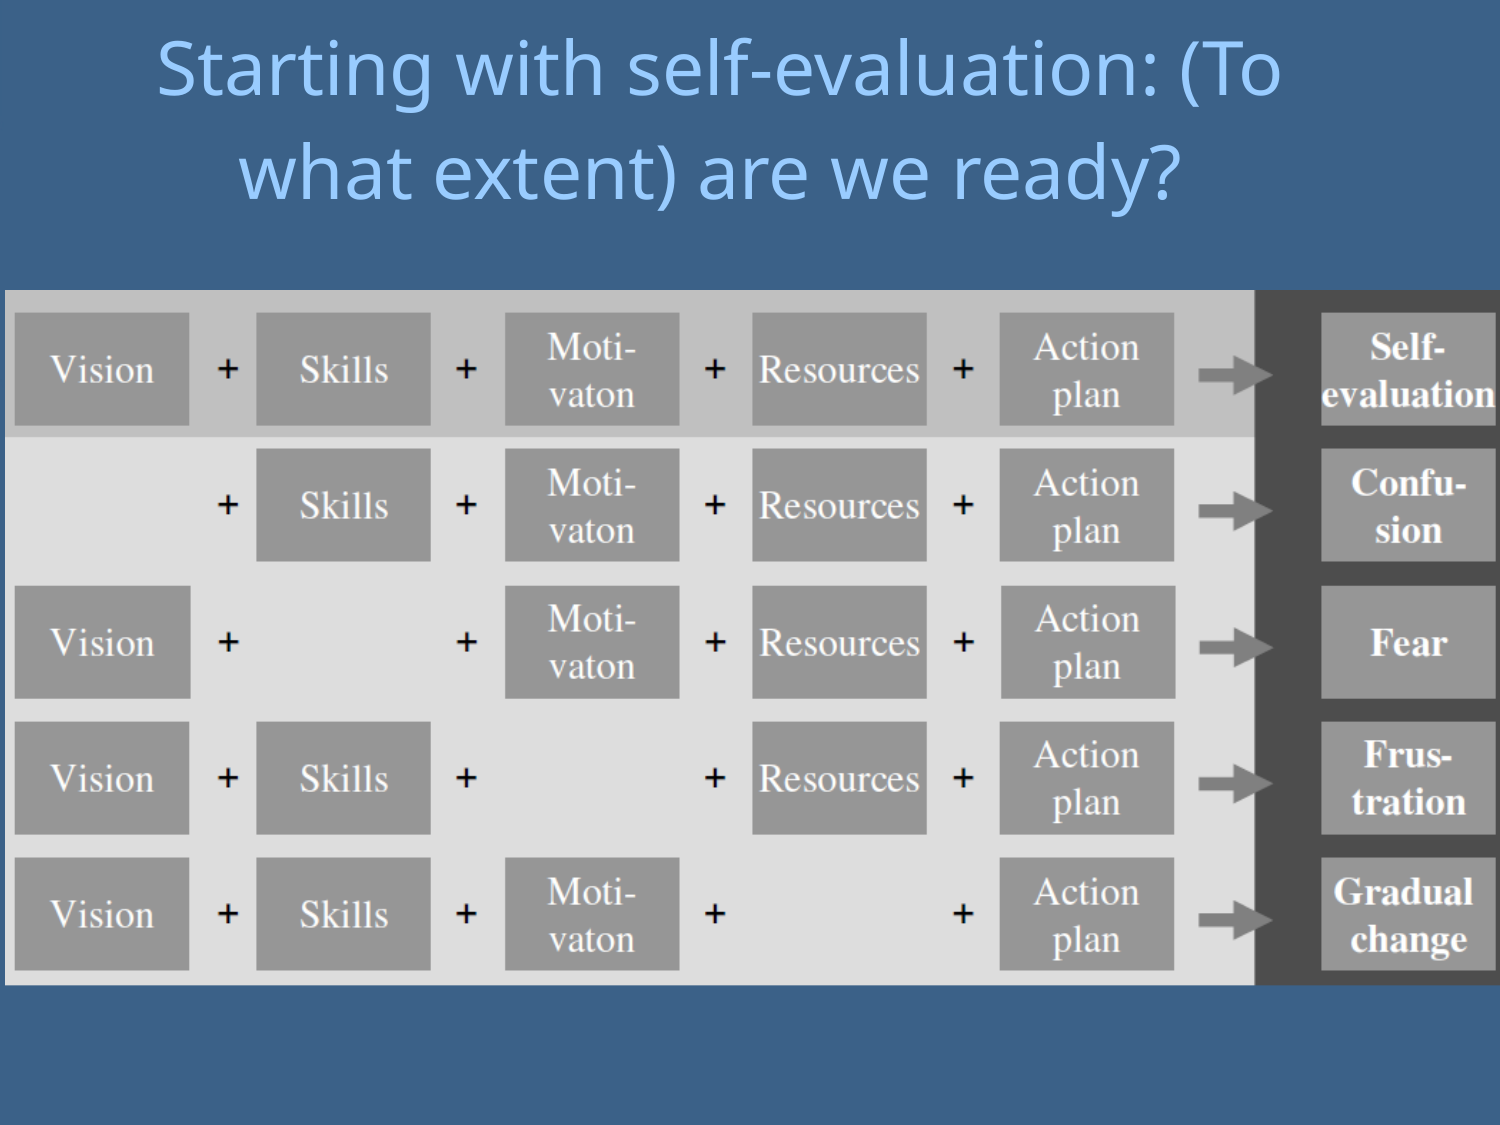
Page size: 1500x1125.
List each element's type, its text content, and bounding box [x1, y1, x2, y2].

picture [0, 0, 1500, 1118]
text_box Starting with self-evaluation: (To what extent) are we ready? [123, 0, 1317, 222]
